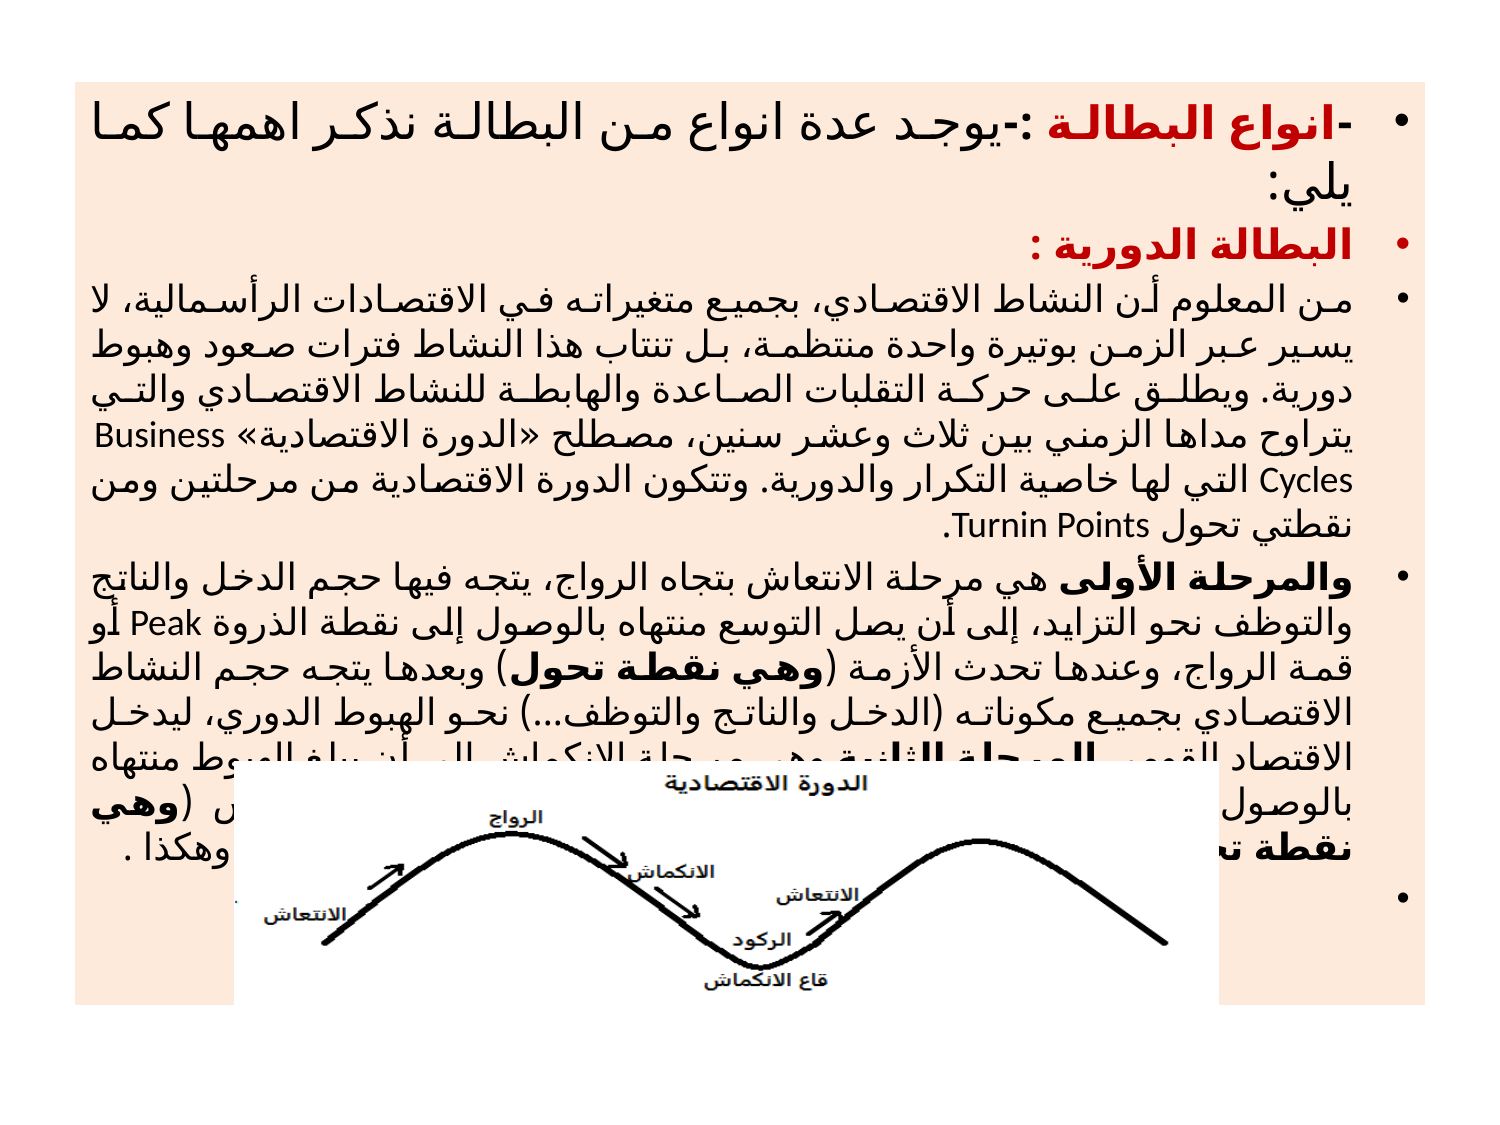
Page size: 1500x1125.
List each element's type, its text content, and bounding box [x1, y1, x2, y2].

picture [234, 761, 1219, 1008]
list -انواع البطالة :-يوجد عدة انواع من البطالة نذكر اهمها كما يلي: البطالة الدورية : من المعلوم أن النشاط الاقتصادي، بجميع متغيراته في الاقتصادات الرأسمالية، لا يسير عبر الزمن بوتيرة واحدة منتظمة، بل تنتاب هذا النشاط فترات صعود وهبوط دورية. ويطلق على حركة التقلبات الصاعدة والهابطة للنشاط الاقتصادي والتي يتراوح مداها الزمني بين ثلاث وعشر سنين، مصطلح «الدورة الاقتصادية» Business Cycles التي لها خاصية التكرار والدورية. وتتكون الدورة الاقتصادية من مرحلتين ومن نقطتي تحول Turnin Points. والمرحلة الأولى هي مرحلة الانتعاش بتجاه الرواج، يتجه فيها حجم الدخل والناتج والتوظف نحو التزايد، إلى أن يصل التوسع منتهاه بالوصول إلى نقطة الذروة Peak أو قمة الرواج، وعندها تحدث الأزمة (وهي نقطة تحول) وبعدها يتجه حجم النشاط الاقتصادي بجميع مكوناته (الدخل والناتج والتوظف...) نحو الهبوط الدوري، ليدخل الاقتصاد القومي المرحلة الثانية وهي مر حلة الانكماش إلى أن يبلغ الهبوط منتهاه بالوصول إلى نقطة قاع الانكماش وهي الركود، وبعدها مباشرة يبدأ الانتعاش (وهي نقطة تحول) يتجه بعدها حجم النشاط الاقتصادي نحو التوسع مرة أخرى.. وهكذا . [75, 82, 1425, 1005]
